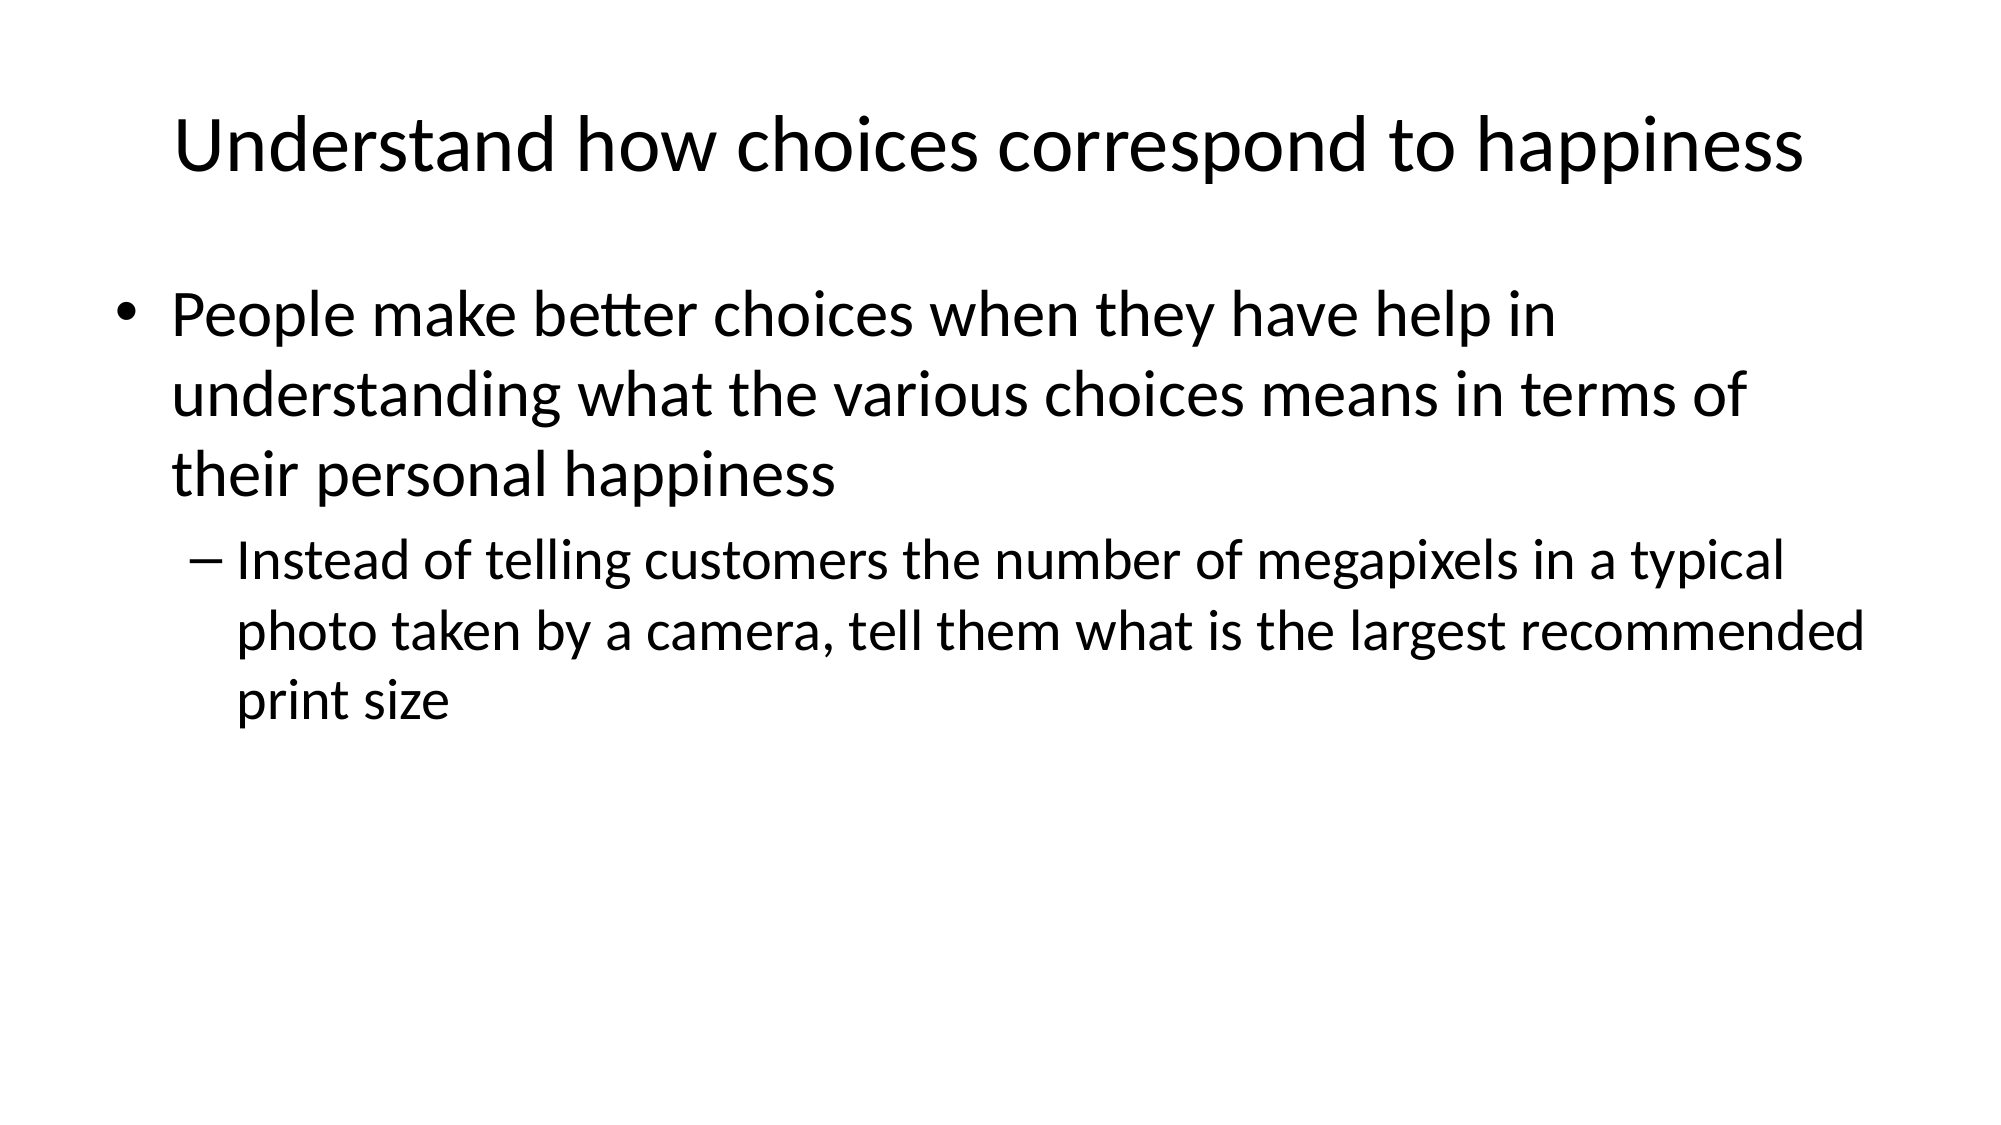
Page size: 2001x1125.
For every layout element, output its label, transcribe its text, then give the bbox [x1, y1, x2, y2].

list People make better choices when they have help in understanding what the various choices means in terms of their personal happiness Instead of telling customers the number of megapixels in a typical photo taken by a camera, tell them what is the largest recommended print size [99, 262, 1900, 1005]
title Understand how choices correspond to happiness [99, 45, 1900, 233]
